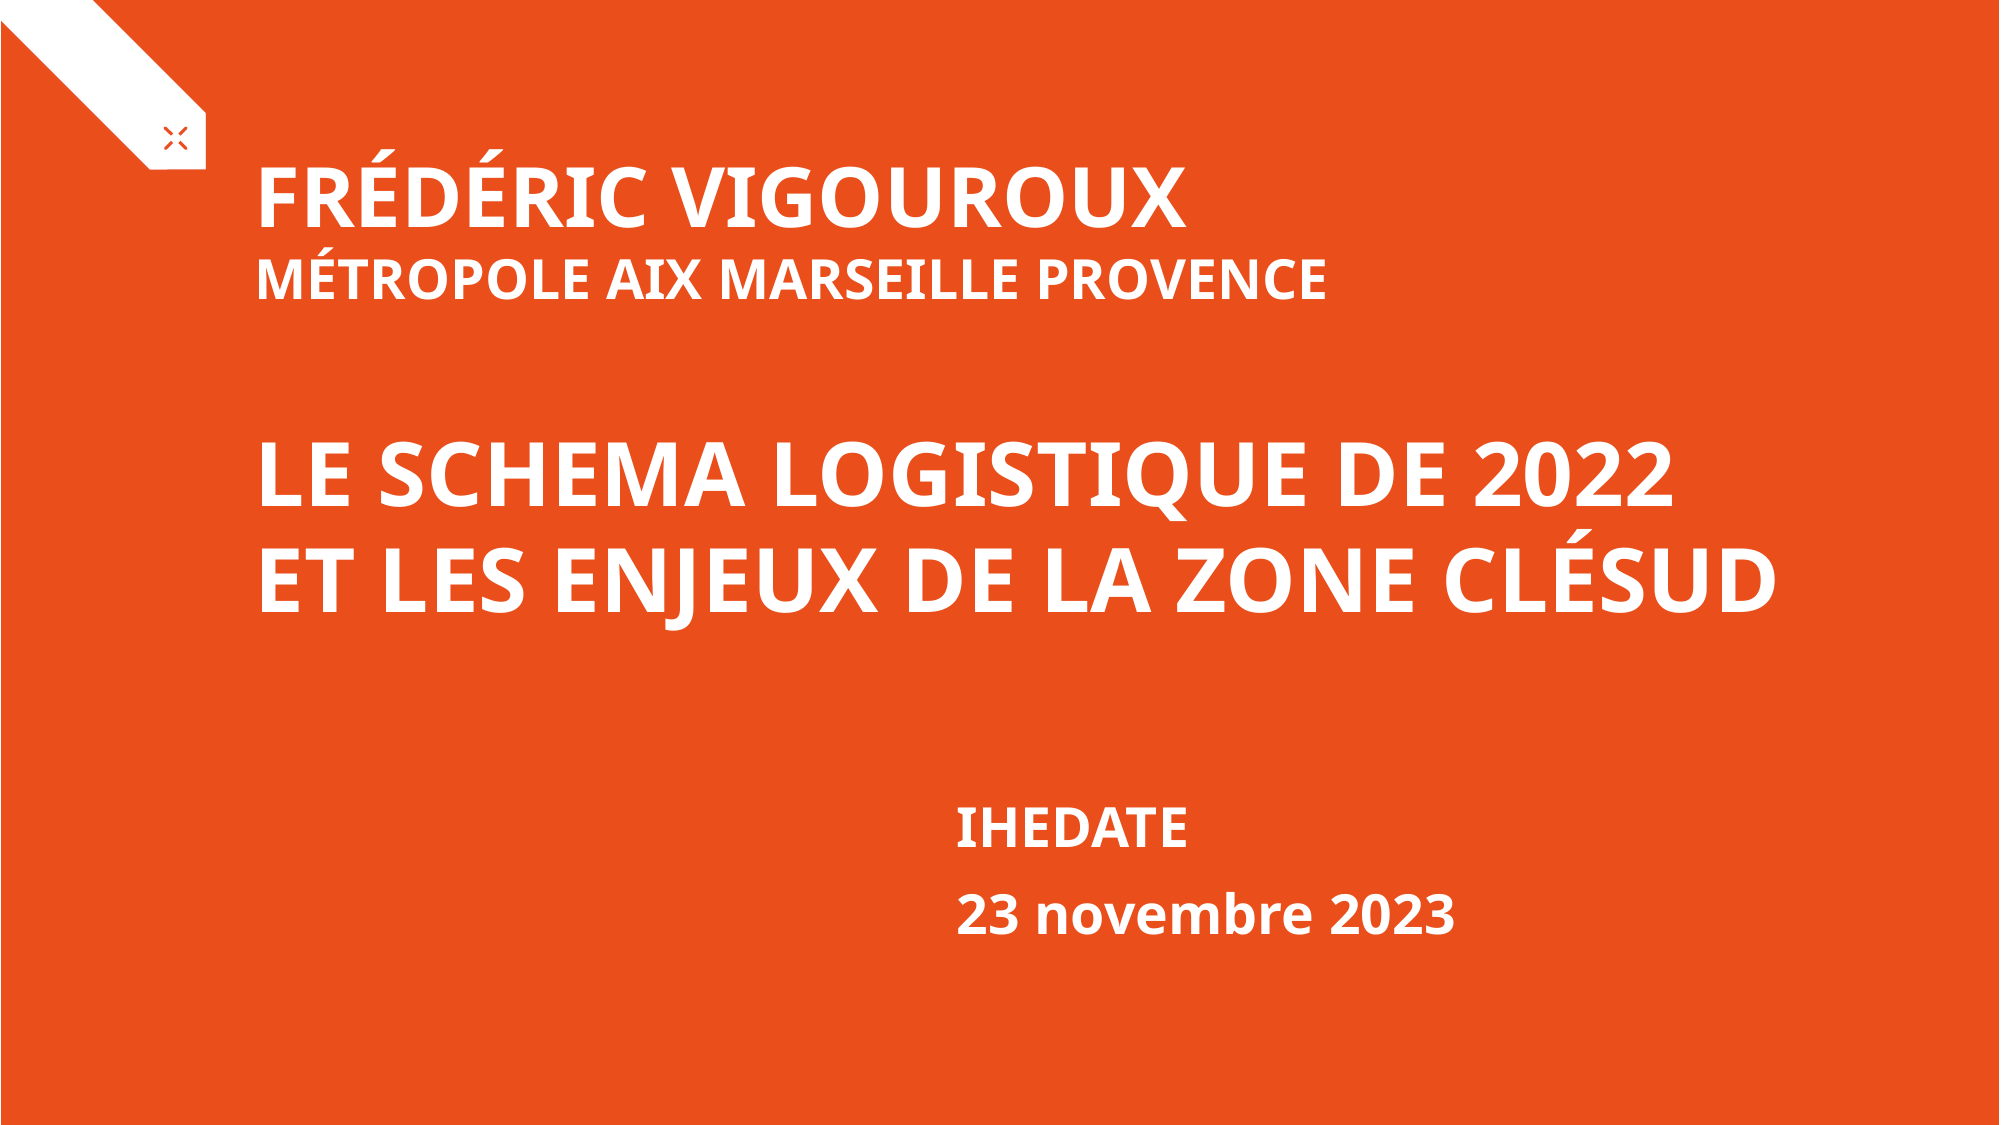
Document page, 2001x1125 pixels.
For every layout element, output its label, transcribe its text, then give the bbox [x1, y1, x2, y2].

subtitle IHEDATE 23 novembre 2023 [941, 784, 1899, 1056]
title Frédéric Vigouroux métropole aix marseille provence Le schema logistique de 2022 et les enjeux de la zone CLÉSUD [239, 219, 1800, 839]
picture [1, 0, 1999, 1125]
